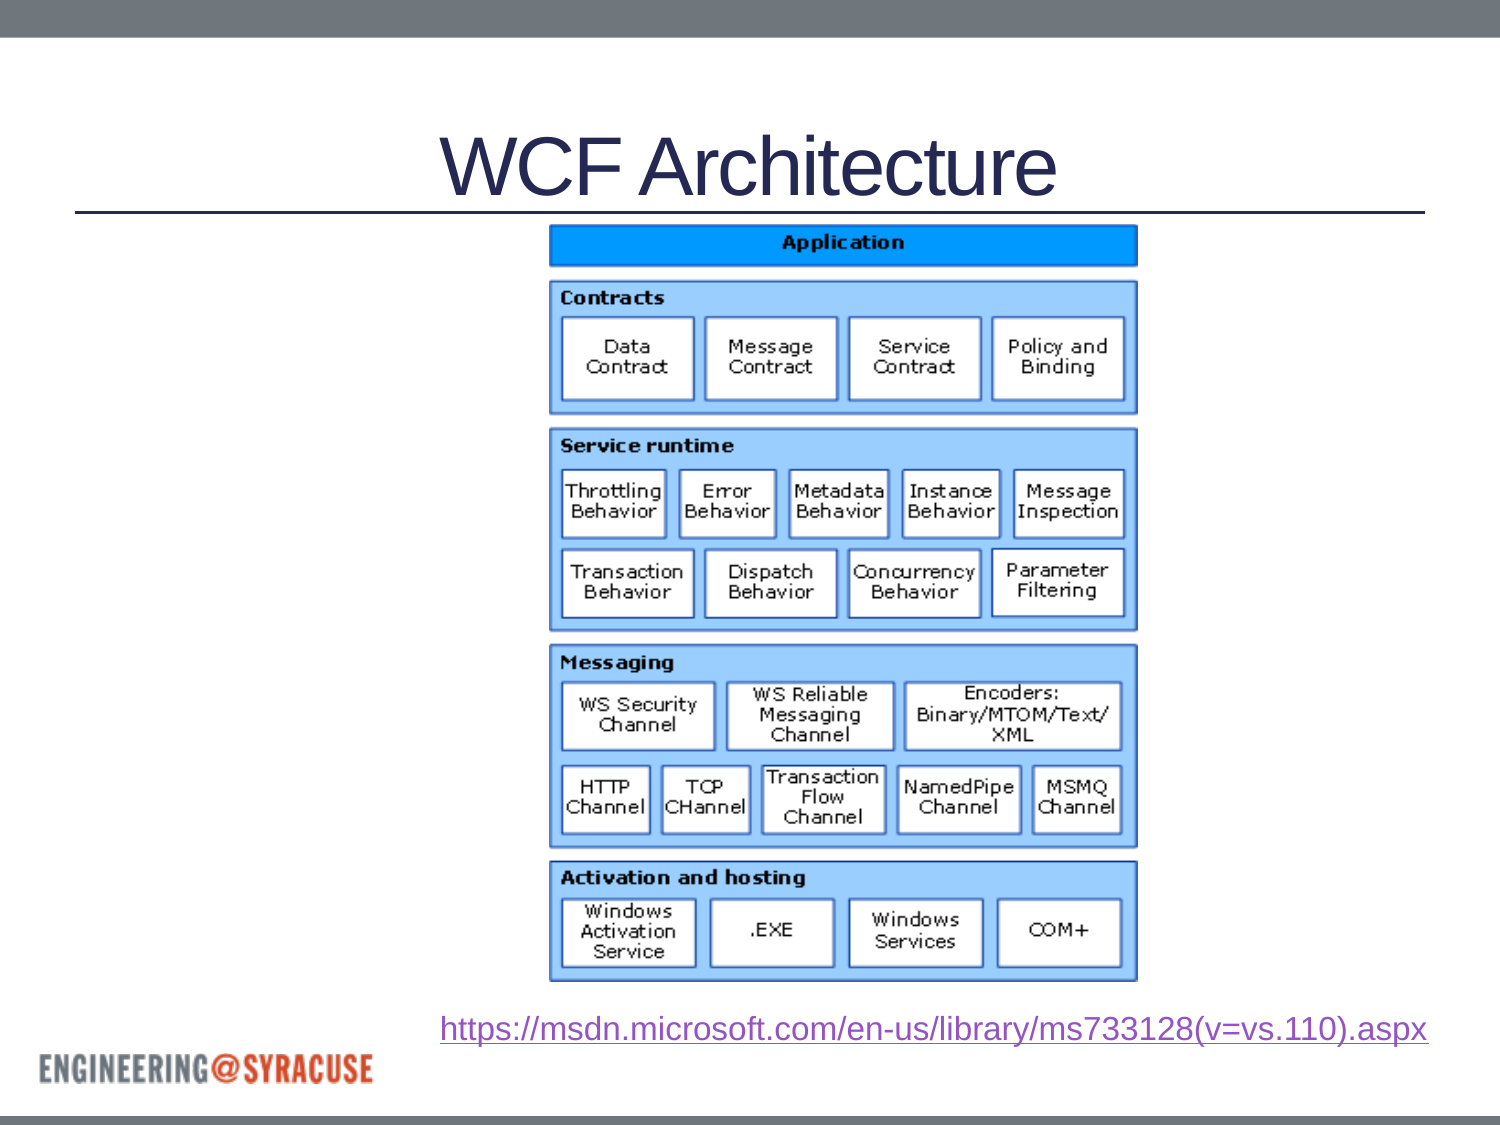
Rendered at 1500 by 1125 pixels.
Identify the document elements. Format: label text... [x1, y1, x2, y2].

title WCF Architecture [75, 80, 1425, 244]
picture [39, 1053, 374, 1084]
picture [549, 224, 1138, 983]
text_box https://msdn.microsoft.com/en-us/library/ms733128(v=vs.110).aspx [425, 999, 1500, 1055]
